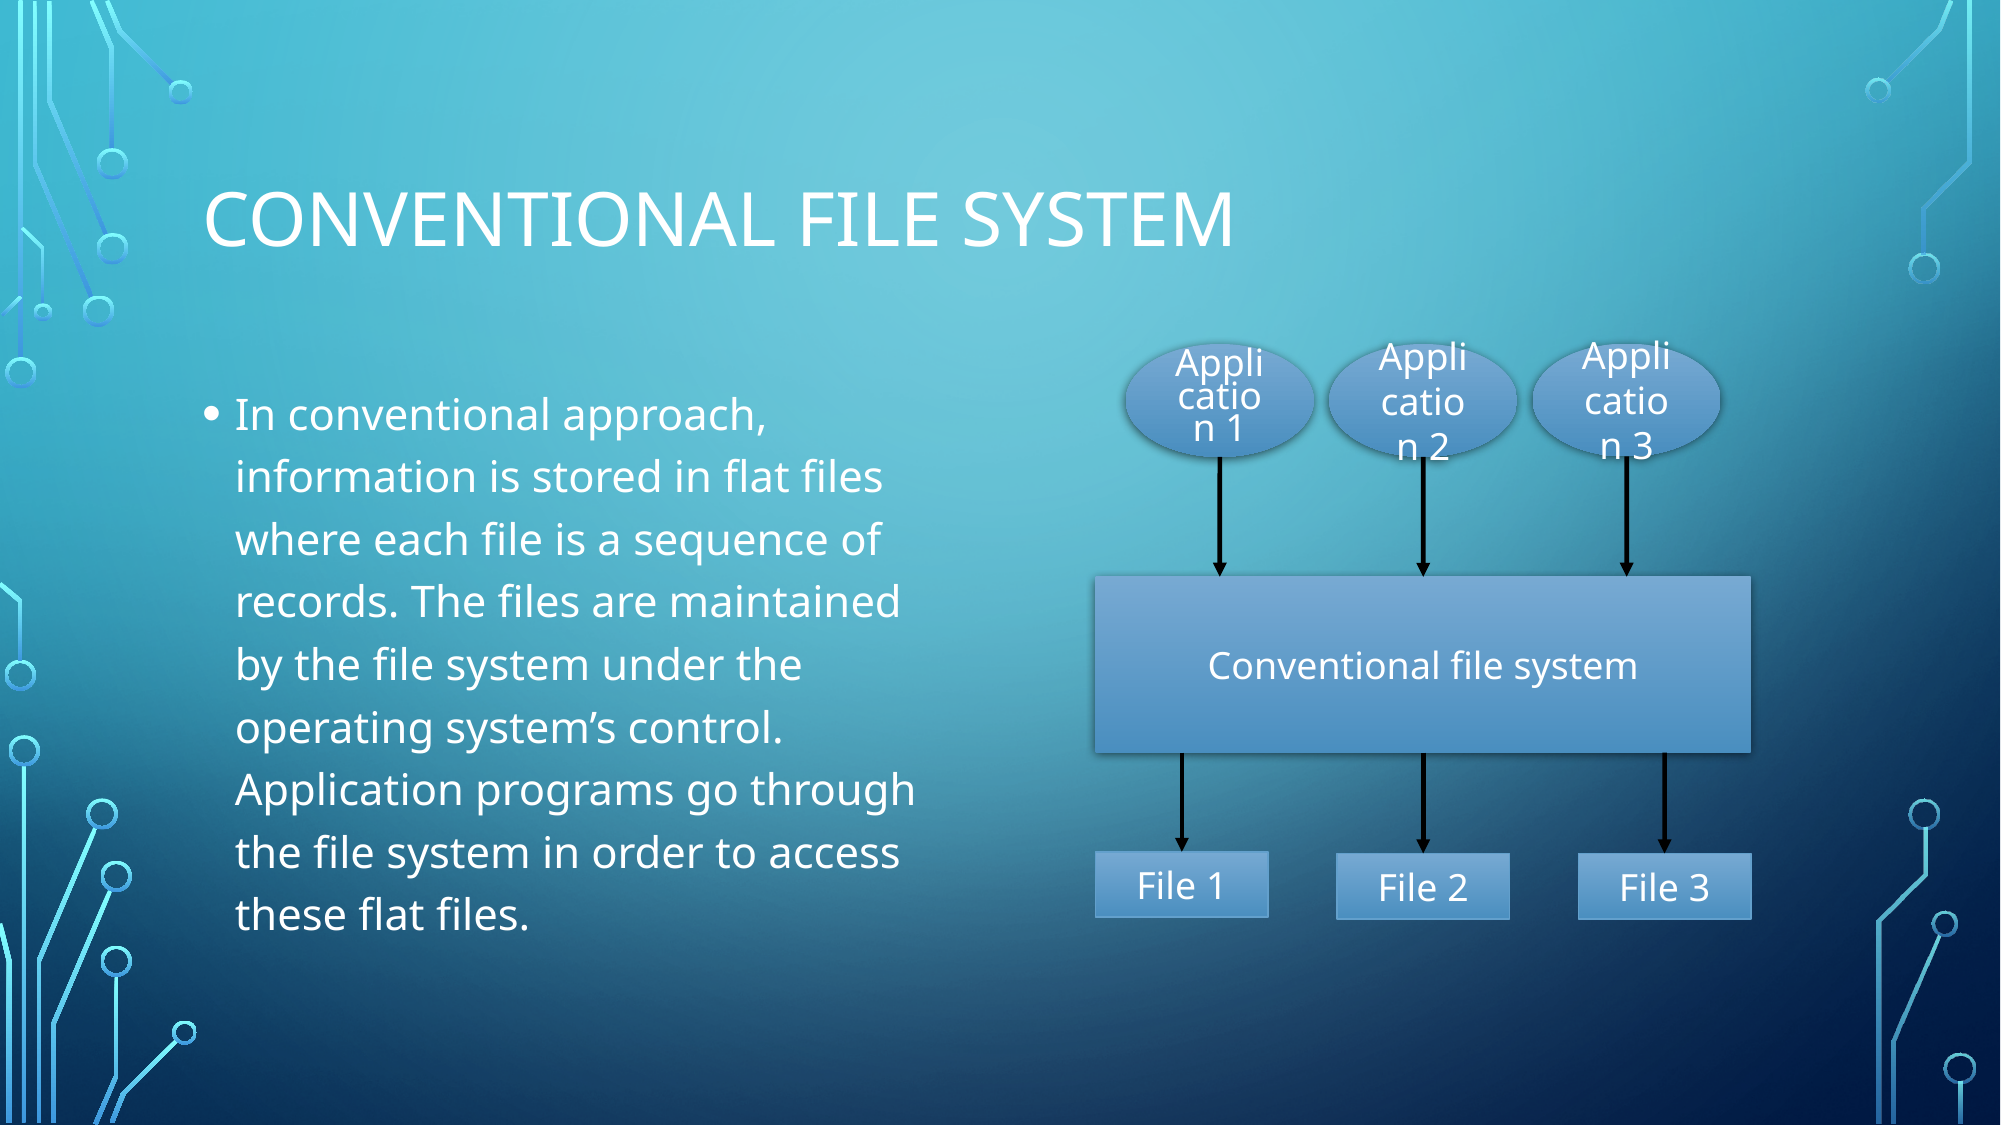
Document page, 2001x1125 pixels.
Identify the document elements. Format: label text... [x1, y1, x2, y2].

text_box File 3 [1578, 853, 1752, 920]
list In conventional approach, information is stored in flat files where each file is a sequence of records. The files are maintained by the file system under the operating system’s control. Application programs go through the file system in order to access these flat files. [187, 369, 973, 950]
text_box Application 1 [1125, 343, 1314, 457]
text_box Application 3 [1532, 343, 1721, 457]
text_box Application 2 [1329, 343, 1518, 457]
text_box File 1 [1095, 851, 1269, 918]
title Conventional file system [187, 101, 1813, 344]
text_box File 2 [1336, 853, 1510, 920]
text_box Conventional file system [1095, 576, 1751, 753]
